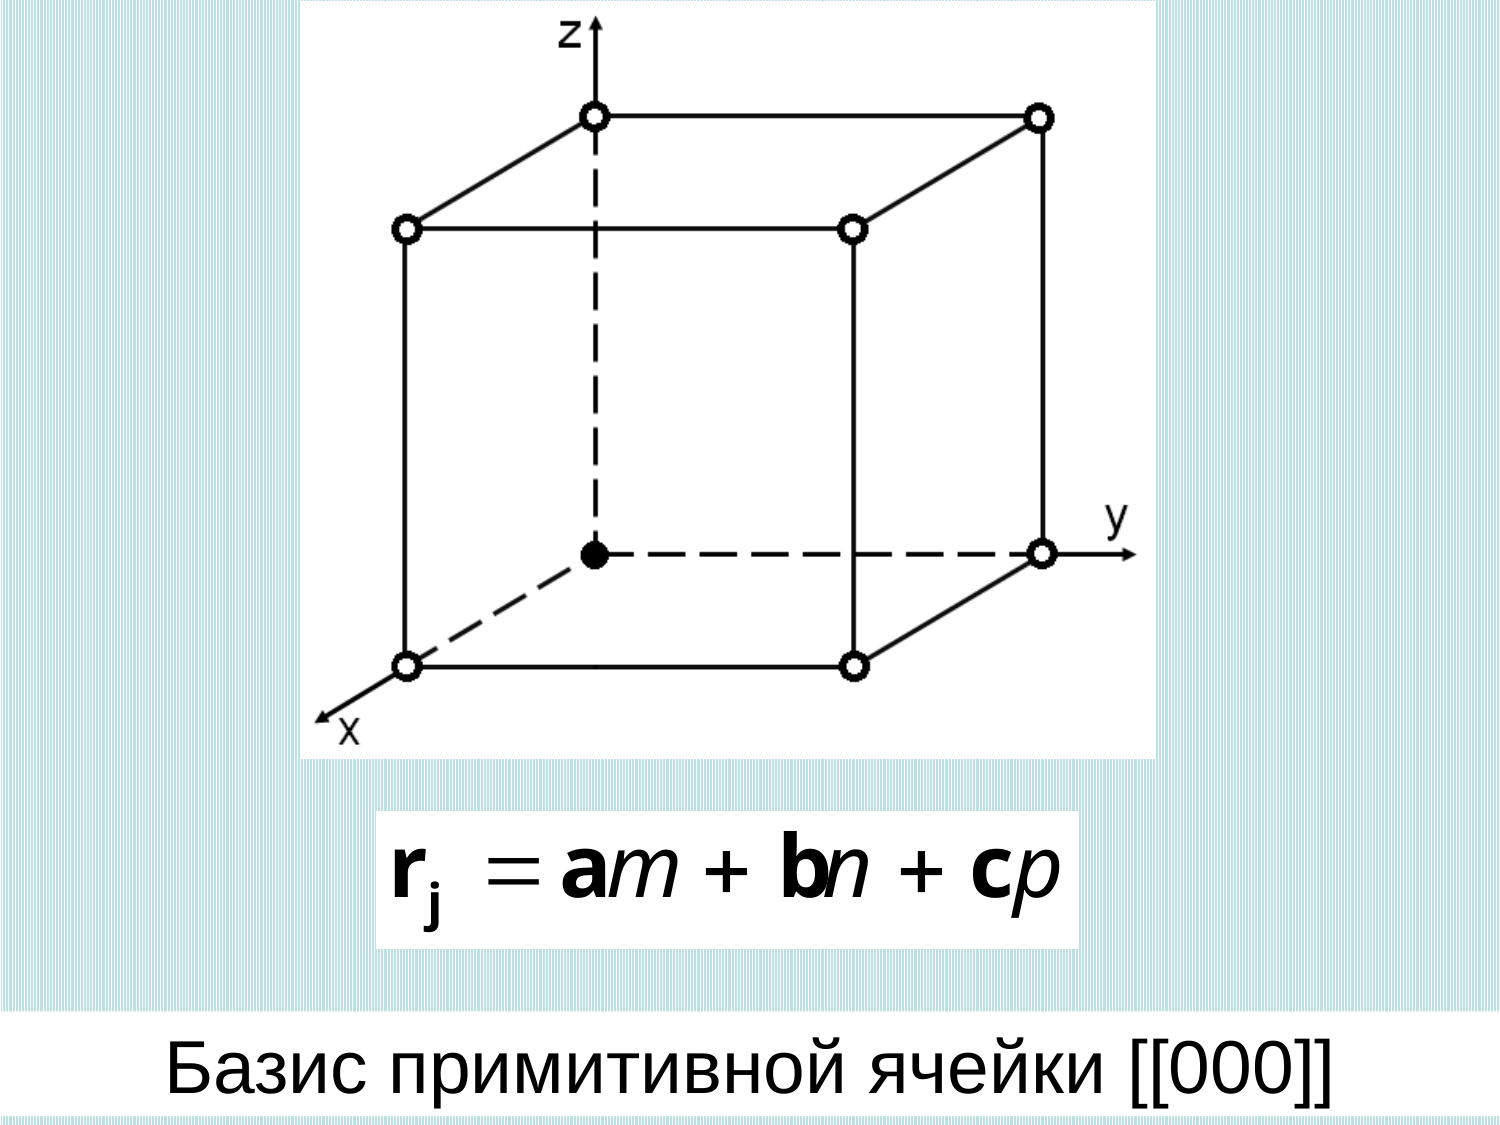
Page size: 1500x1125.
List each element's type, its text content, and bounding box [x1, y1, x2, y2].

text_box Базис примитивной ячейки [[000]] [0, 1011, 1500, 1117]
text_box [375, 810, 1080, 950]
picture [300, 1, 1155, 759]
